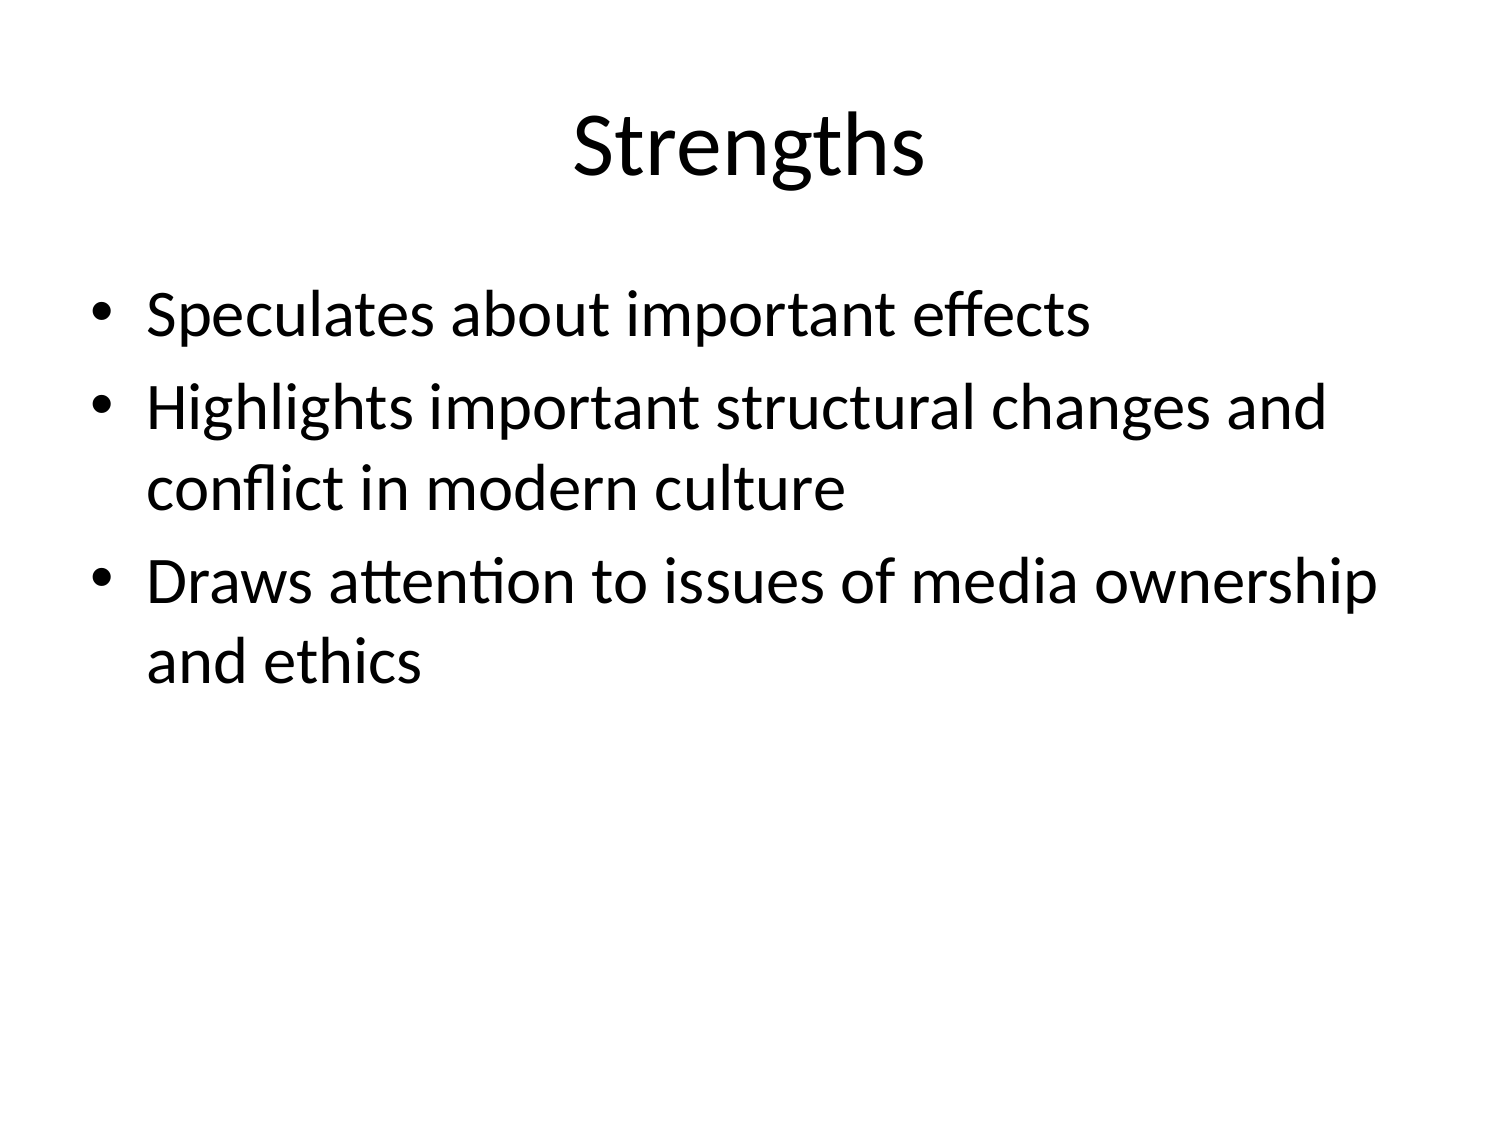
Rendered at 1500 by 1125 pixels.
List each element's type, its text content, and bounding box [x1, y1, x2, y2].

title Strengths [75, 45, 1425, 233]
list Speculates about important effects Highlights important structural changes and conflict in modern culture Draws attention to issues of media ownership and ethics [75, 262, 1425, 1005]
